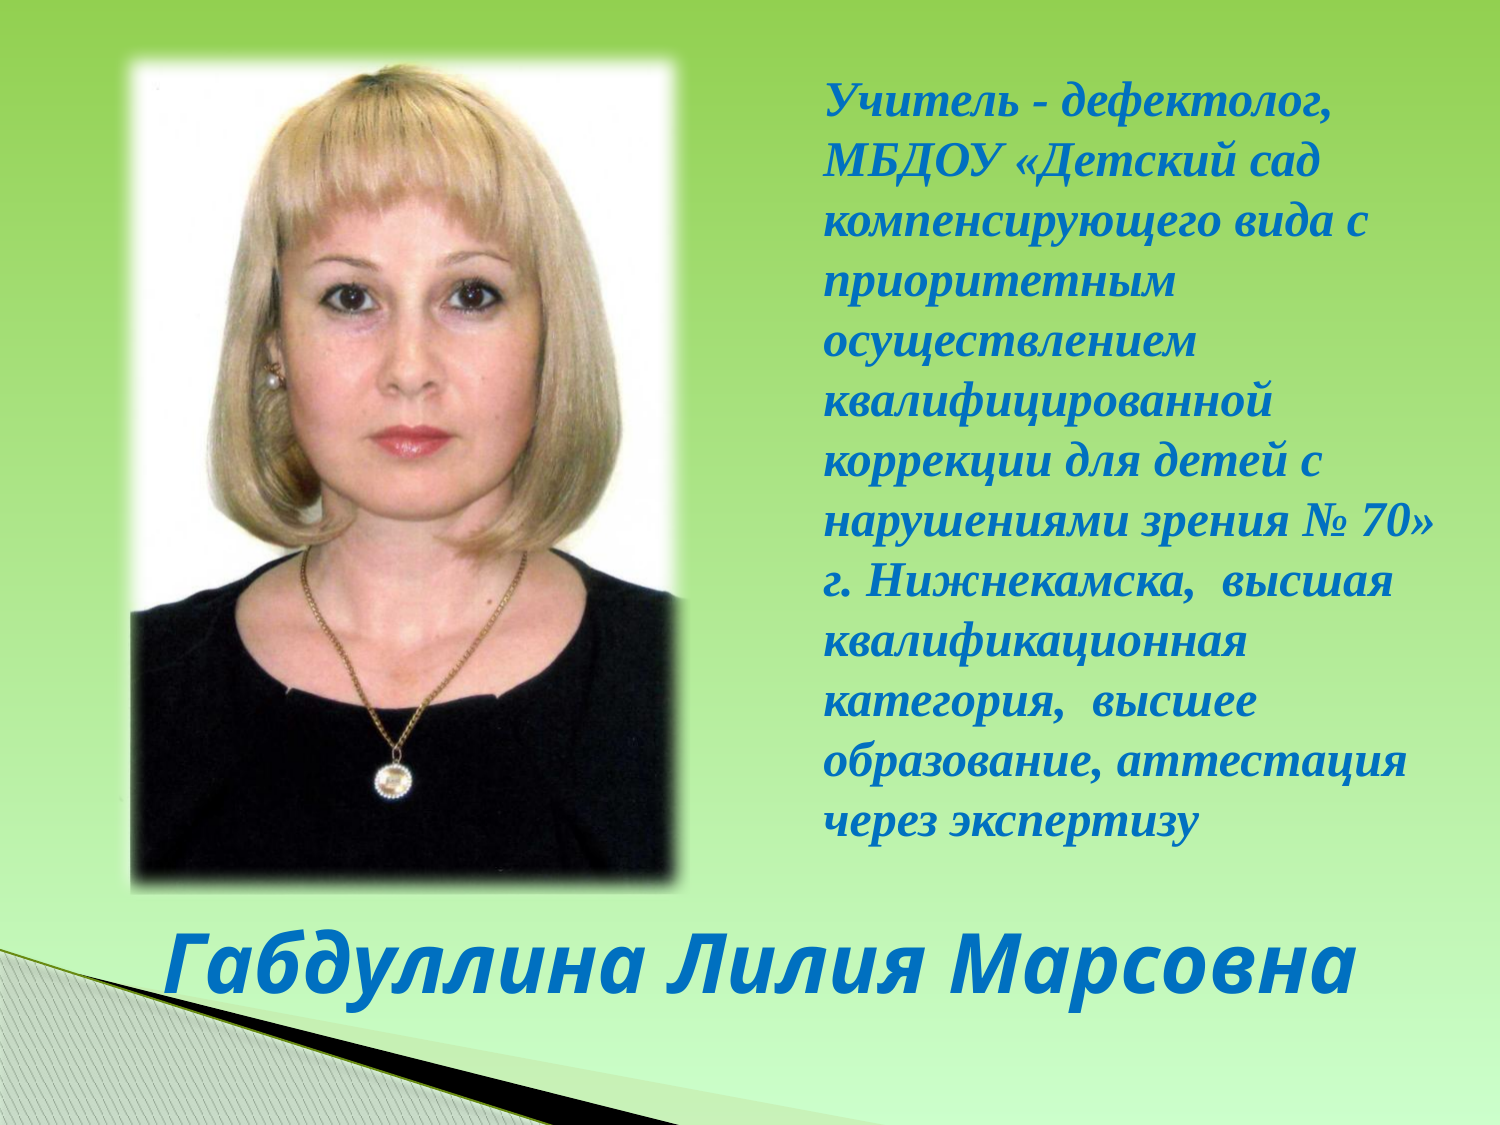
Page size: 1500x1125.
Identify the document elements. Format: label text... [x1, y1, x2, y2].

text_box Габдуллина Лилия Марсовна [0, 902, 1500, 1018]
text_box Учитель - дефектолог, МБДОУ «Детский сад компенсирующего вида с приоритетным осуществлением квалифицированной коррекции для детей с нарушениями зрения № 70» г. Нижнекамска, высшая квалификационная категория, высшее образование, аттестация через экспертизу [808, 58, 1465, 884]
picture [111, 42, 694, 903]
